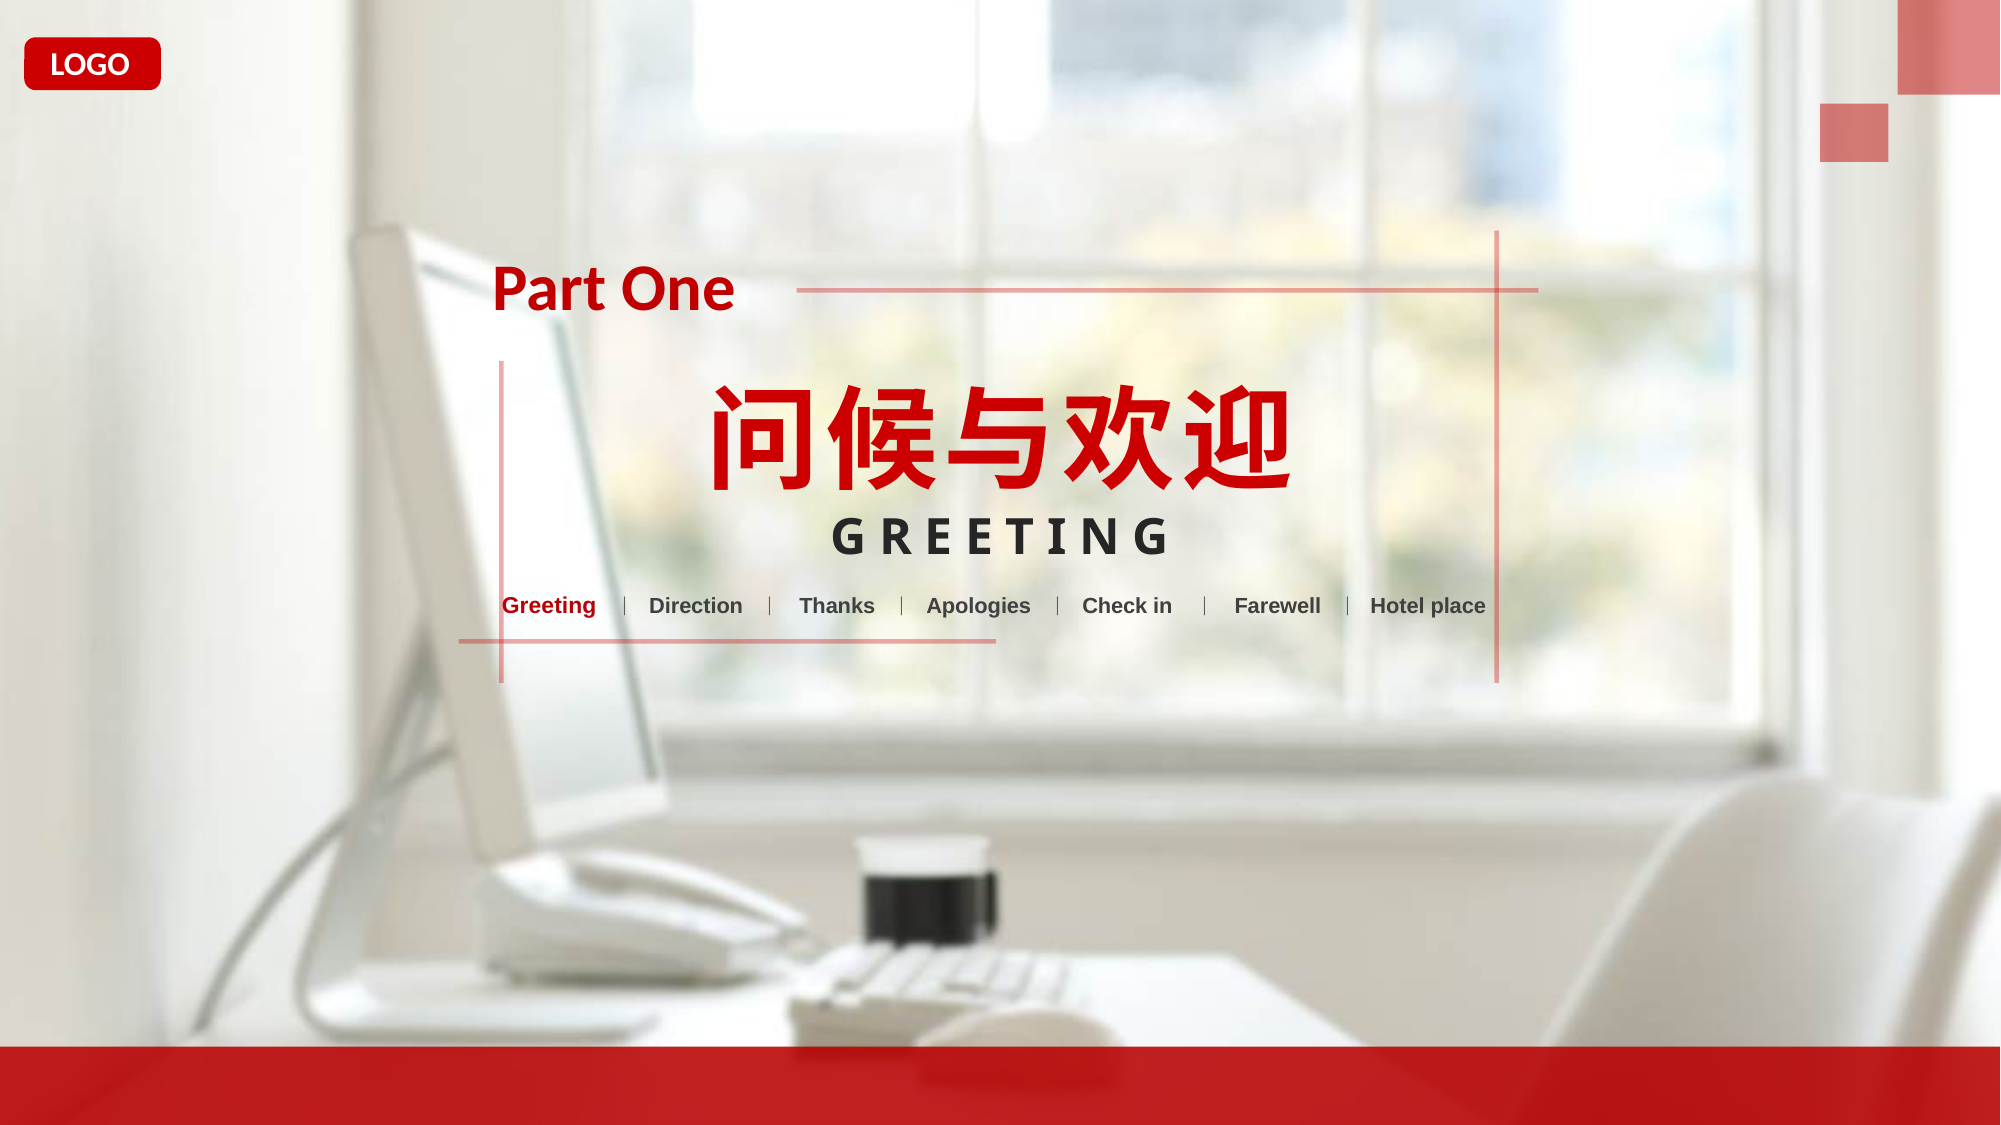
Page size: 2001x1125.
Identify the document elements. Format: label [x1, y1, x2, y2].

picture [0, 0, 2001, 1125]
text_box [1820, 0, 2000, 162]
text_box [24, 34, 161, 91]
